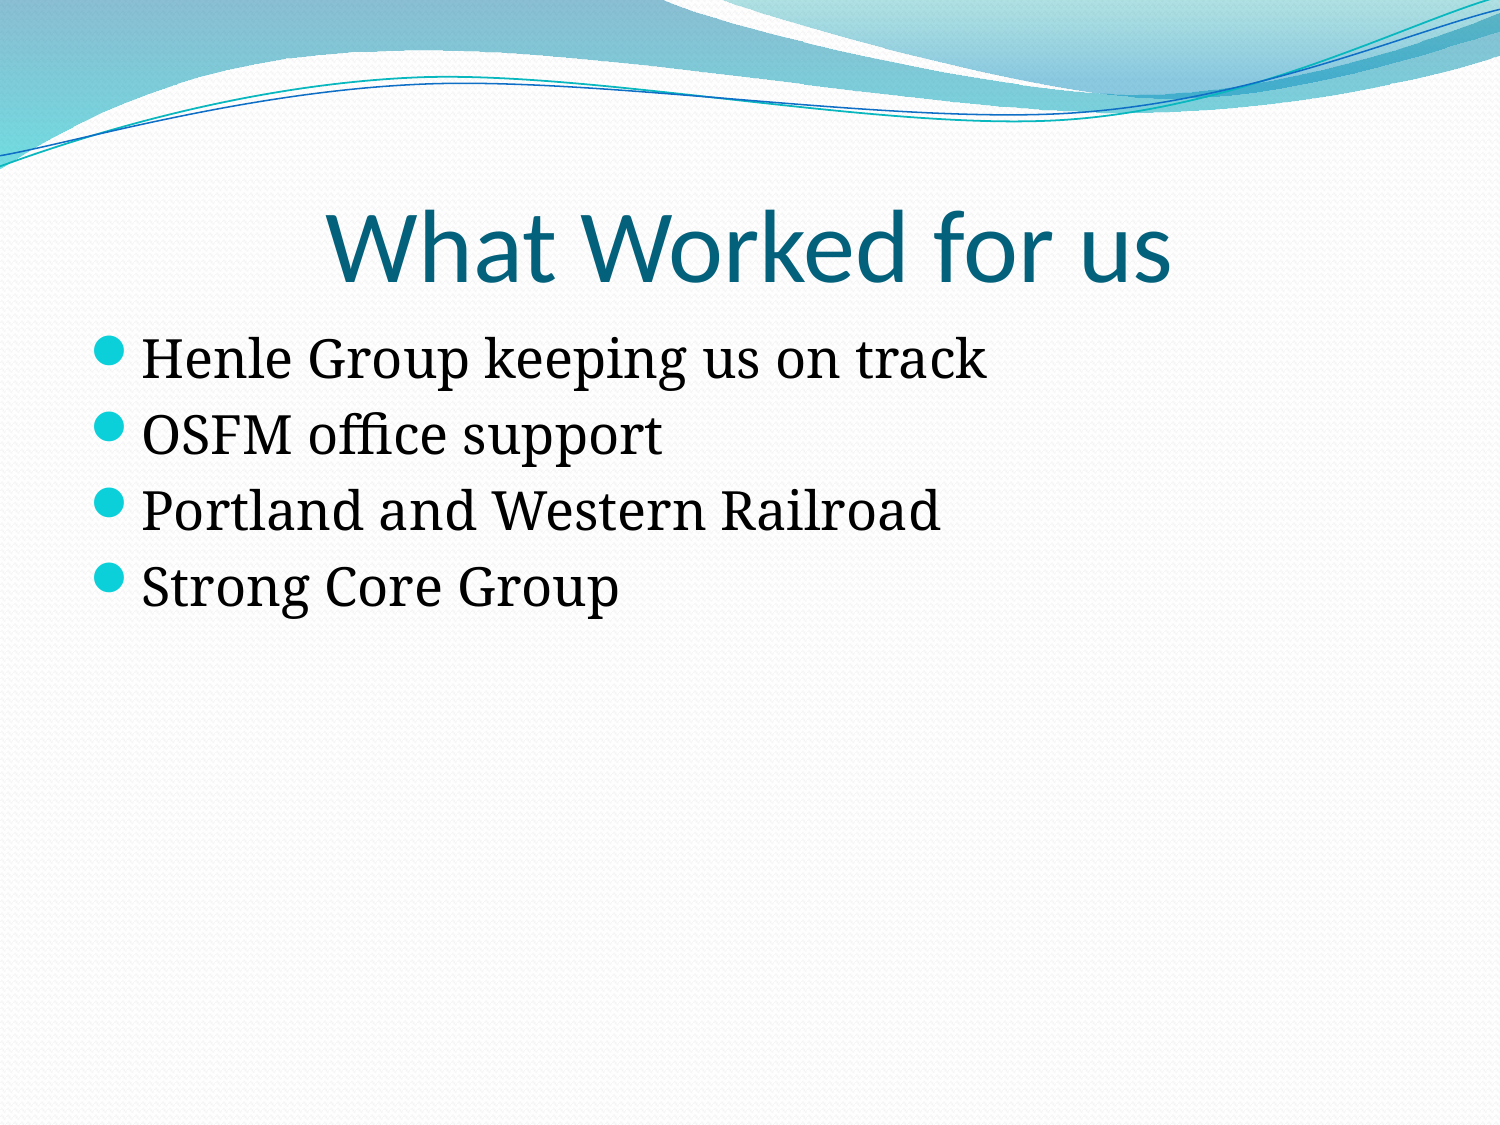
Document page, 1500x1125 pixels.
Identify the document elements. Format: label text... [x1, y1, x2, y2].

title What Worked for us [75, 115, 1425, 303]
list Henle Group keeping us on track OSFM office support Portland and Western Railroad Strong Core Group [75, 317, 1425, 1038]
